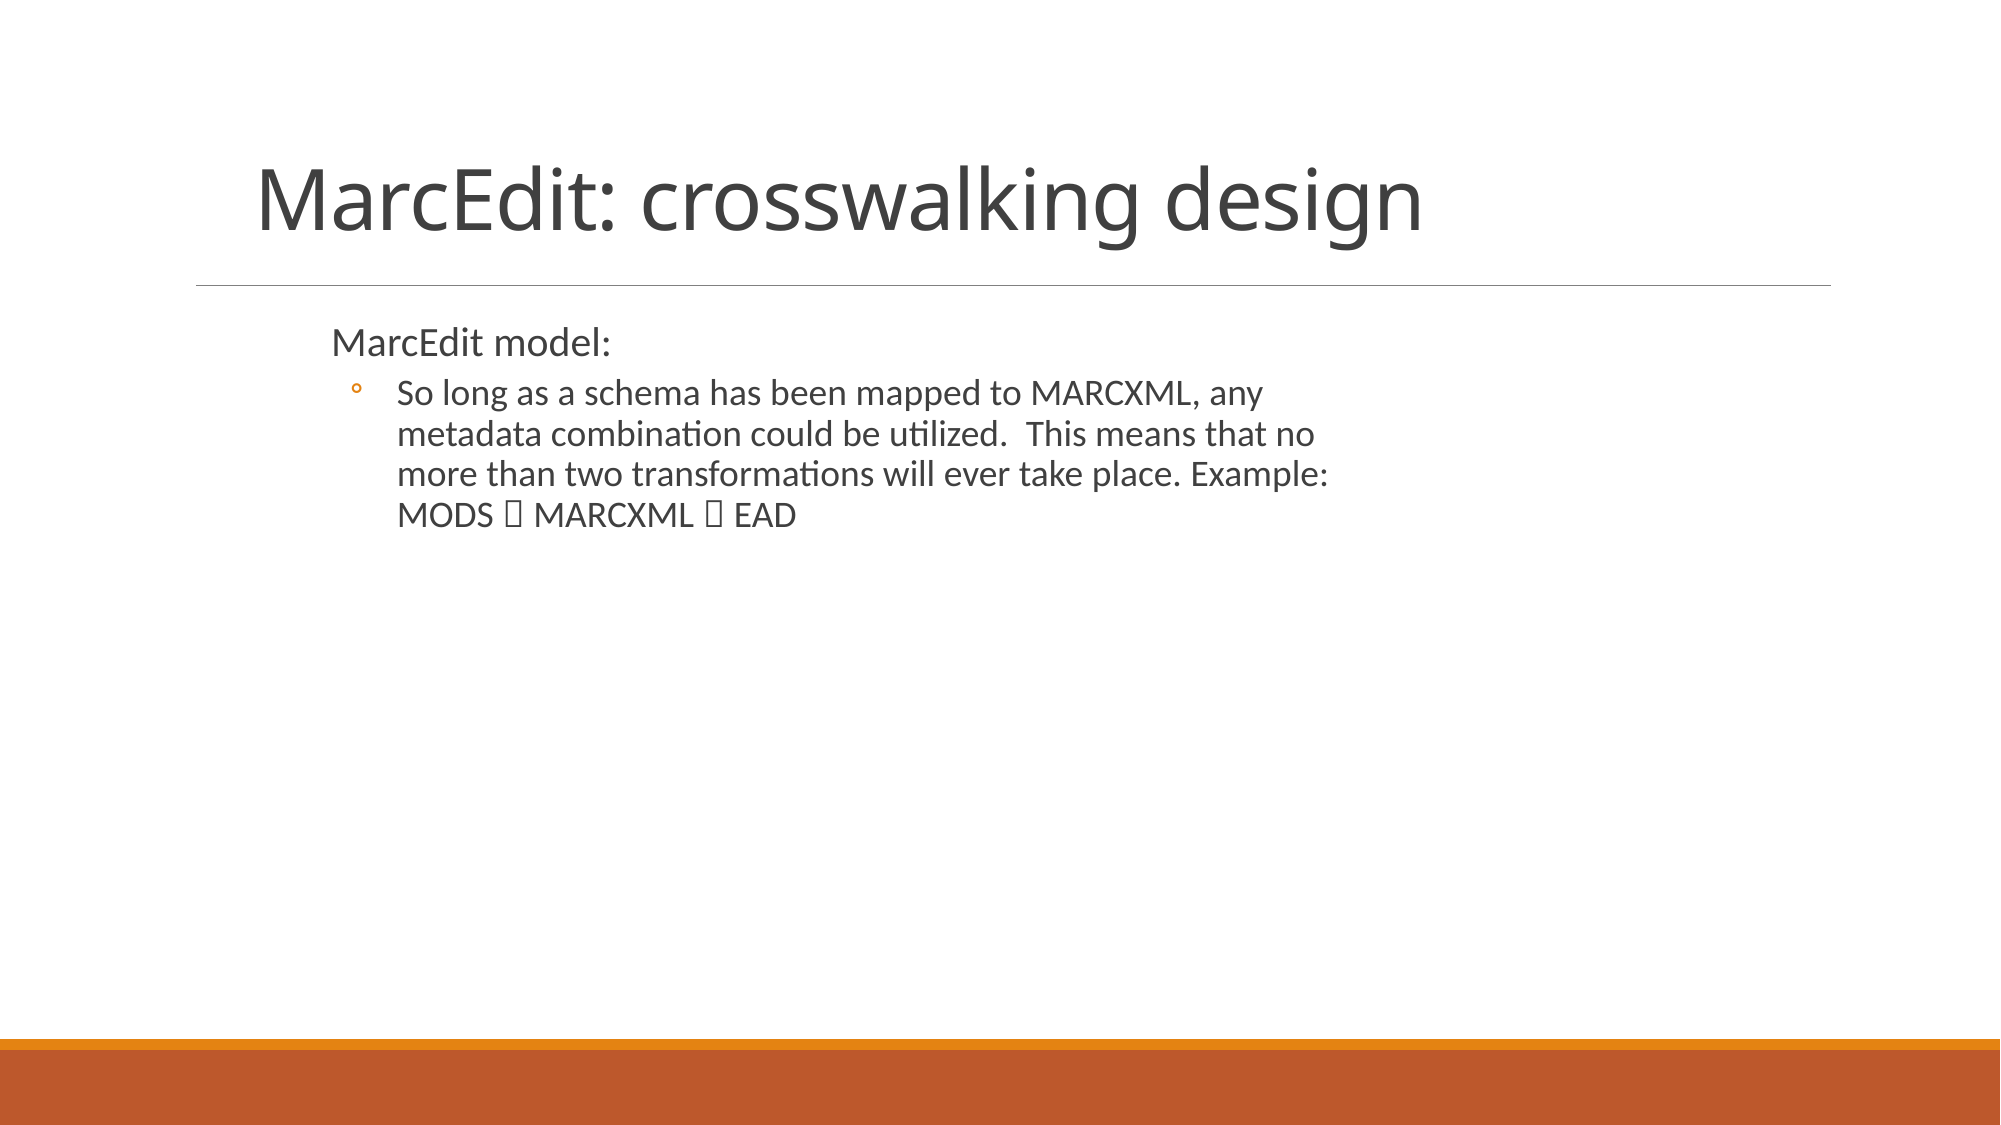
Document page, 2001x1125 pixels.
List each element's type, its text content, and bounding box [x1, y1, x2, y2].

list MarcEdit model: So long as a schema has been mapped to MARCXML, any metadata combination could be utilized. This means that no more than two transformations will ever take place. Example: MODS  MARCXML  EAD [275, 312, 1375, 1019]
title MarcEdit: crosswalking design [239, 67, 1452, 256]
